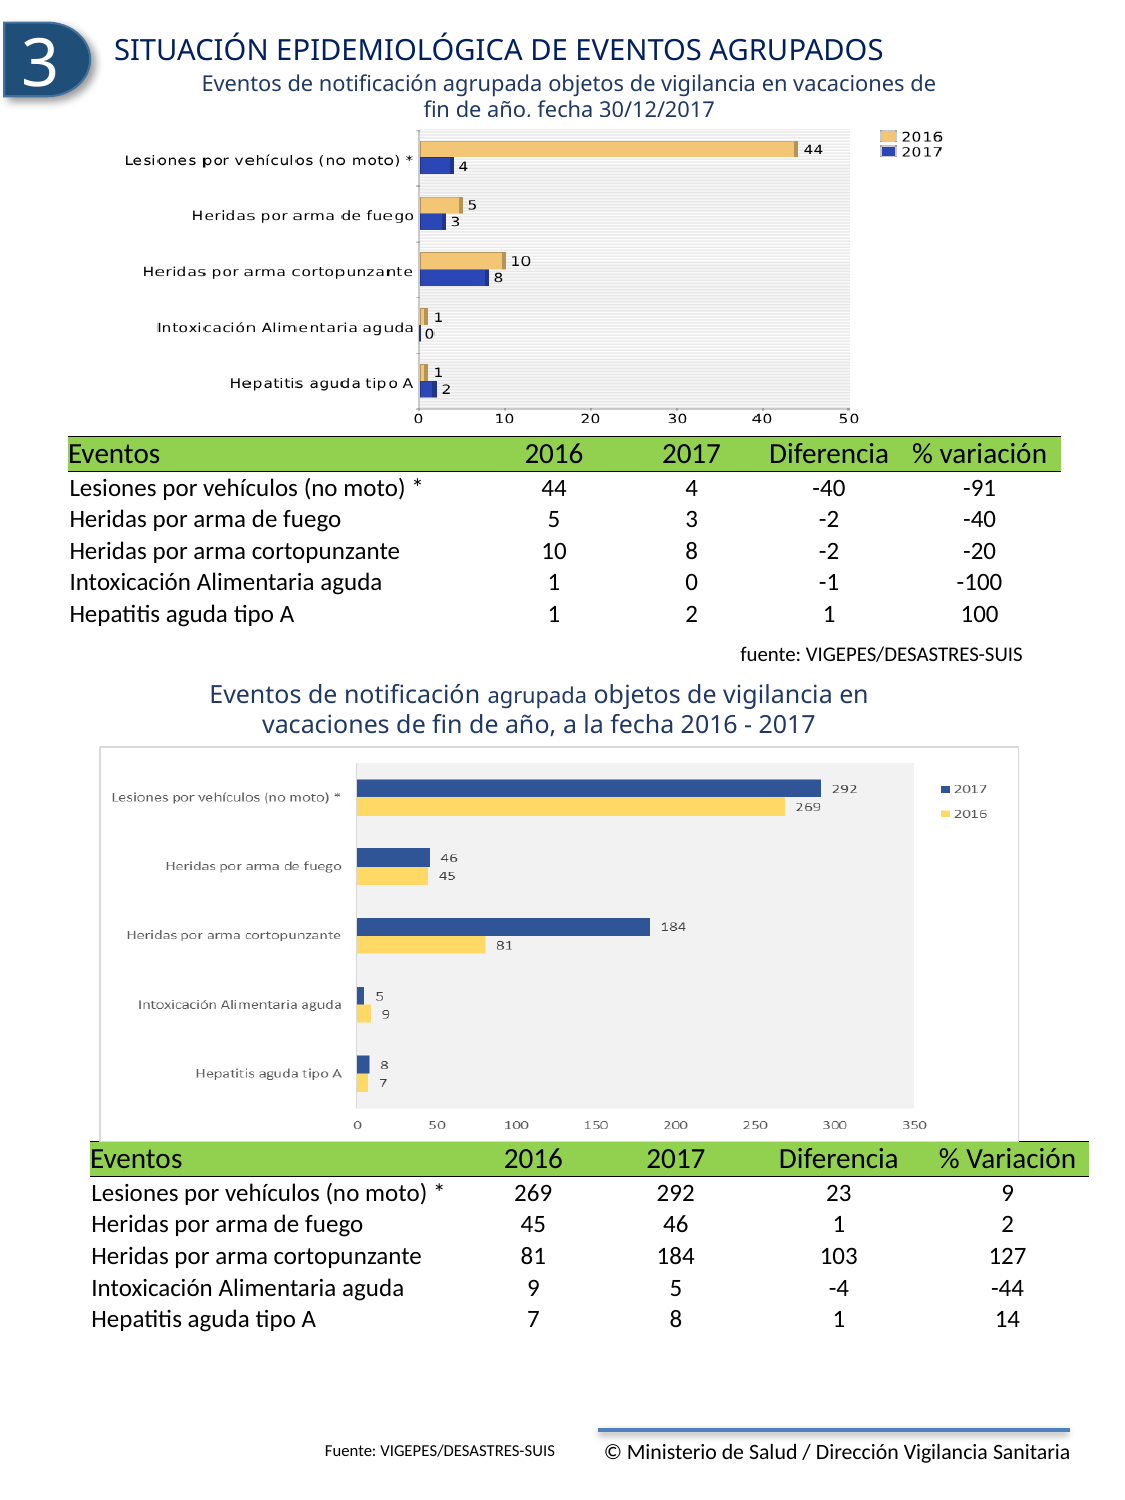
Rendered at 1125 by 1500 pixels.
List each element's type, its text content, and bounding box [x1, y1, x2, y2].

table_cell Heridas por arma de fuego [68, 503, 485, 534]
picture [99, 746, 1019, 1142]
table_cell 9 [926, 1177, 1089, 1208]
table_header Eventos [90, 1142, 467, 1176]
table_cell 10 [485, 534, 623, 566]
table_cell Hepatitis aguda tipo A [68, 597, 485, 629]
table_cell 292 [600, 1177, 752, 1208]
table_cell 1 [760, 597, 898, 629]
table_cell 103 [752, 1239, 926, 1271]
table_cell -1 [760, 566, 898, 597]
table_header Diferencia [760, 437, 898, 471]
table_cell 44 [485, 472, 623, 503]
text_box Situación epidemiológica de Eventos agrupados [99, 10, 1125, 88]
table_header Diferencia [752, 1142, 926, 1176]
table_cell 5 [600, 1271, 752, 1302]
table_cell Lesiones por vehículos (no moto) * [90, 1177, 467, 1208]
table_cell 46 [600, 1208, 752, 1239]
table_cell 2 [623, 597, 760, 629]
table_cell -91 [898, 472, 1061, 503]
table_cell Lesiones por vehículos (no moto) * [68, 472, 485, 503]
table_cell 23 [752, 1177, 926, 1208]
table_cell 81 [467, 1239, 600, 1271]
table_cell -2 [760, 503, 898, 534]
table_cell 8 [600, 1302, 752, 1334]
table_header 2017 [600, 1142, 752, 1176]
table_cell -2 [760, 534, 898, 566]
table_cell 269 [467, 1177, 600, 1208]
table_header Eventos [68, 437, 485, 471]
table_cell Hepatitis aguda tipo A [90, 1302, 467, 1334]
table_cell 1 [752, 1208, 926, 1239]
table_cell -4 [752, 1271, 926, 1302]
table_cell 184 [600, 1239, 752, 1271]
table_cell -20 [898, 534, 1061, 566]
text_box Eventos de notificación agrupada objetos de vigilancia en vacaciones de fin de año, fecha 30/12/2017 [177, 62, 962, 117]
table_cell 3 [623, 503, 760, 534]
table_cell 0 [623, 566, 760, 597]
table_cell 1 [752, 1302, 926, 1334]
text_box fuente: VIGEPES/DESASTRES-SUIS [725, 632, 1075, 673]
table_cell 8 [623, 534, 760, 566]
table_cell -40 [898, 503, 1061, 534]
picture [113, 117, 966, 432]
table_cell 14 [926, 1302, 1089, 1334]
table_cell Heridas por arma cortopunzante [90, 1239, 467, 1271]
table_cell -100 [898, 566, 1061, 597]
table_cell 1 [485, 566, 623, 597]
table_cell Heridas por arma cortopunzante [68, 534, 485, 566]
table_cell 1 [485, 597, 623, 629]
table_cell Intoxicación Alimentaria aguda [90, 1271, 467, 1302]
table_cell 4 [623, 472, 760, 503]
table_cell Intoxicación Alimentaria aguda [68, 566, 485, 597]
table_cell 45 [467, 1208, 600, 1239]
table_cell 100 [898, 597, 1061, 629]
table_header % Variación [926, 1142, 1089, 1176]
table_cell 2 [926, 1208, 1089, 1239]
table_header 2017 [623, 437, 760, 471]
table_header 2016 [485, 437, 623, 471]
text_box 3 [3, 21, 92, 98]
text_box Eventos de notificación agrupada objetos de vigilancia en vacaciones de fin de año, a la fecha 2016 - 2017 [147, 670, 932, 746]
table_cell -44 [926, 1271, 1089, 1302]
table_cell 5 [485, 503, 623, 534]
text_box Fuente: VIGEPES/DESASTRES-SUIS [310, 1432, 577, 1468]
table_cell 127 [926, 1239, 1089, 1271]
table_cell 7 [467, 1302, 600, 1334]
table_cell Heridas por arma de fuego [90, 1208, 467, 1239]
table_header % variación [898, 437, 1061, 471]
table_header 2016 [467, 1142, 600, 1176]
table_cell 9 [467, 1271, 600, 1302]
table_cell -40 [760, 472, 898, 503]
